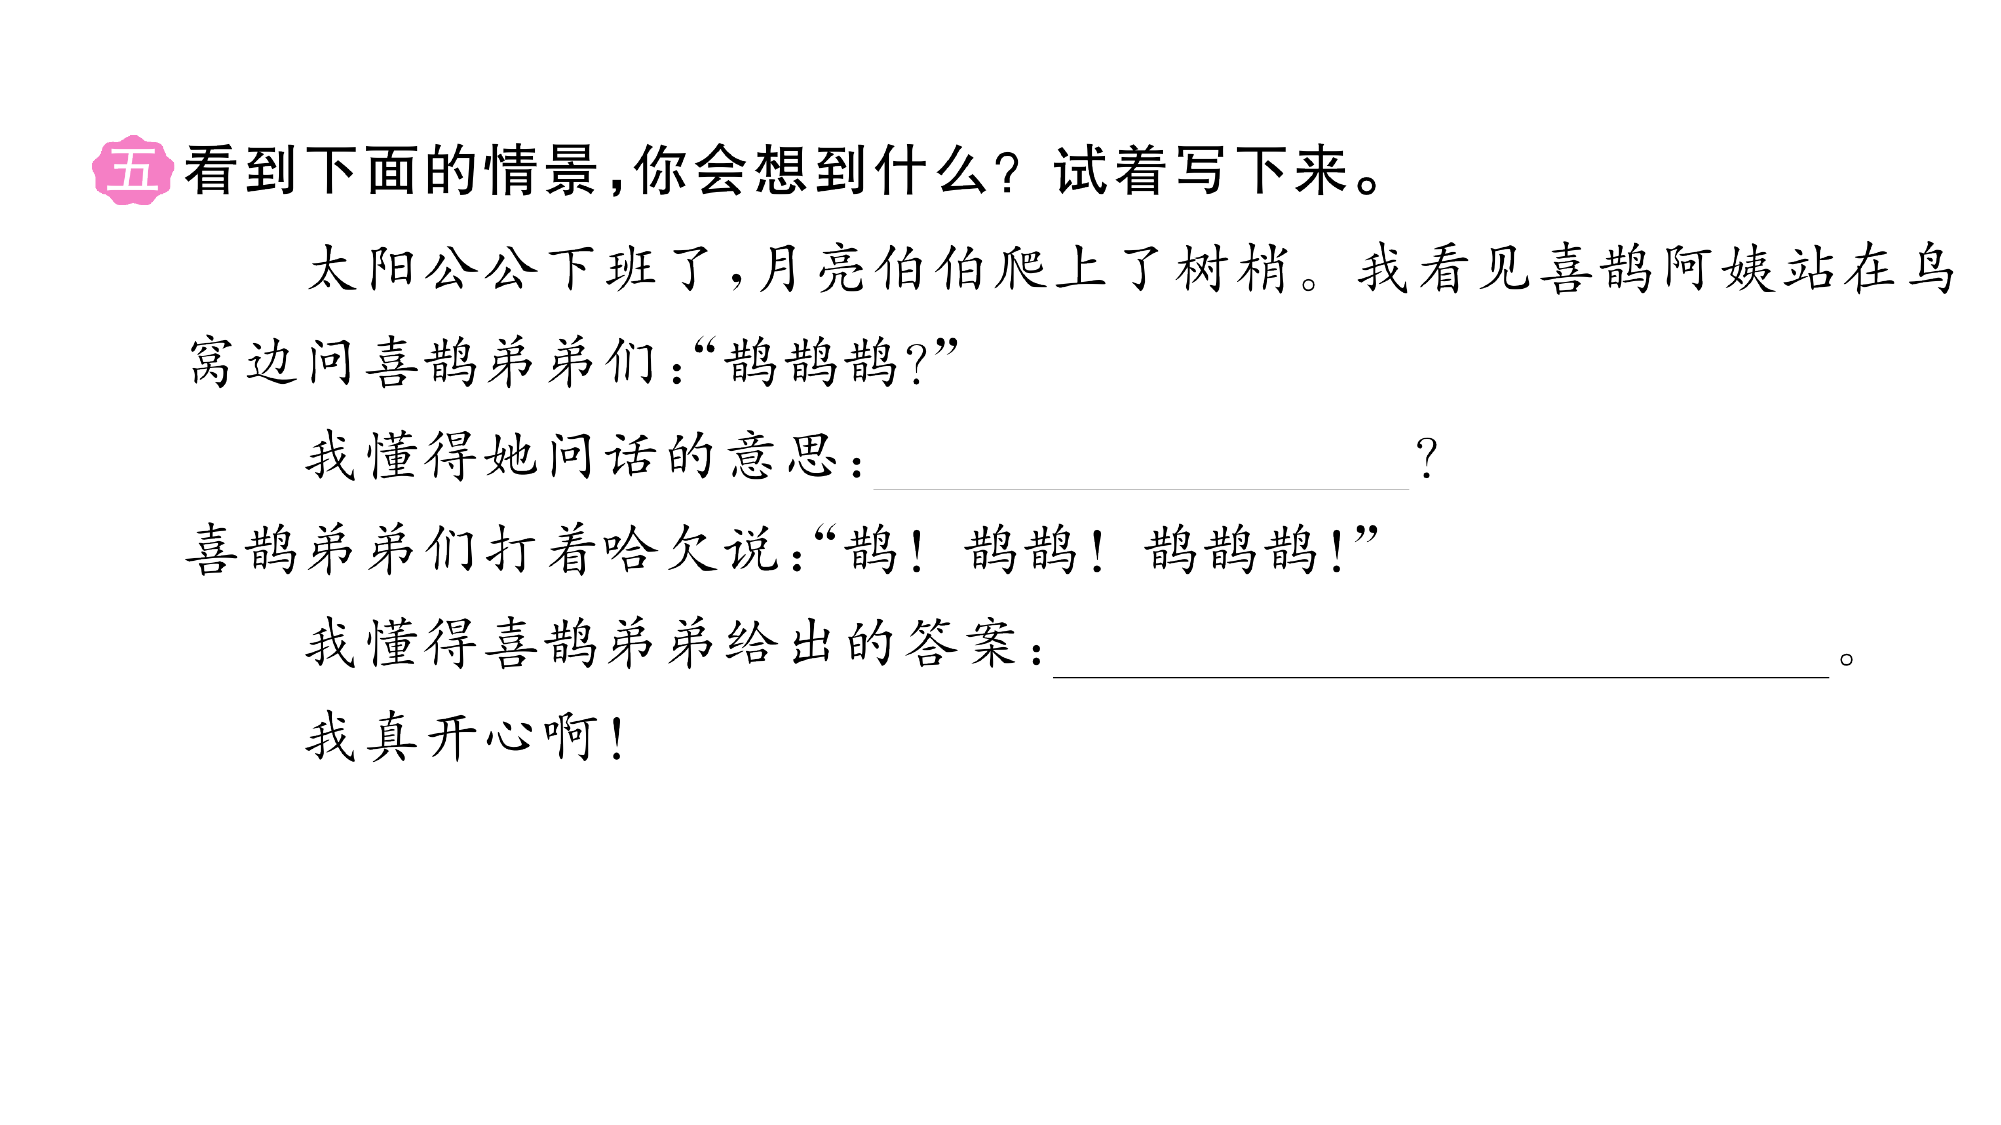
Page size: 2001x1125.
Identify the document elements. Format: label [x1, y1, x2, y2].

picture [88, 118, 1979, 771]
